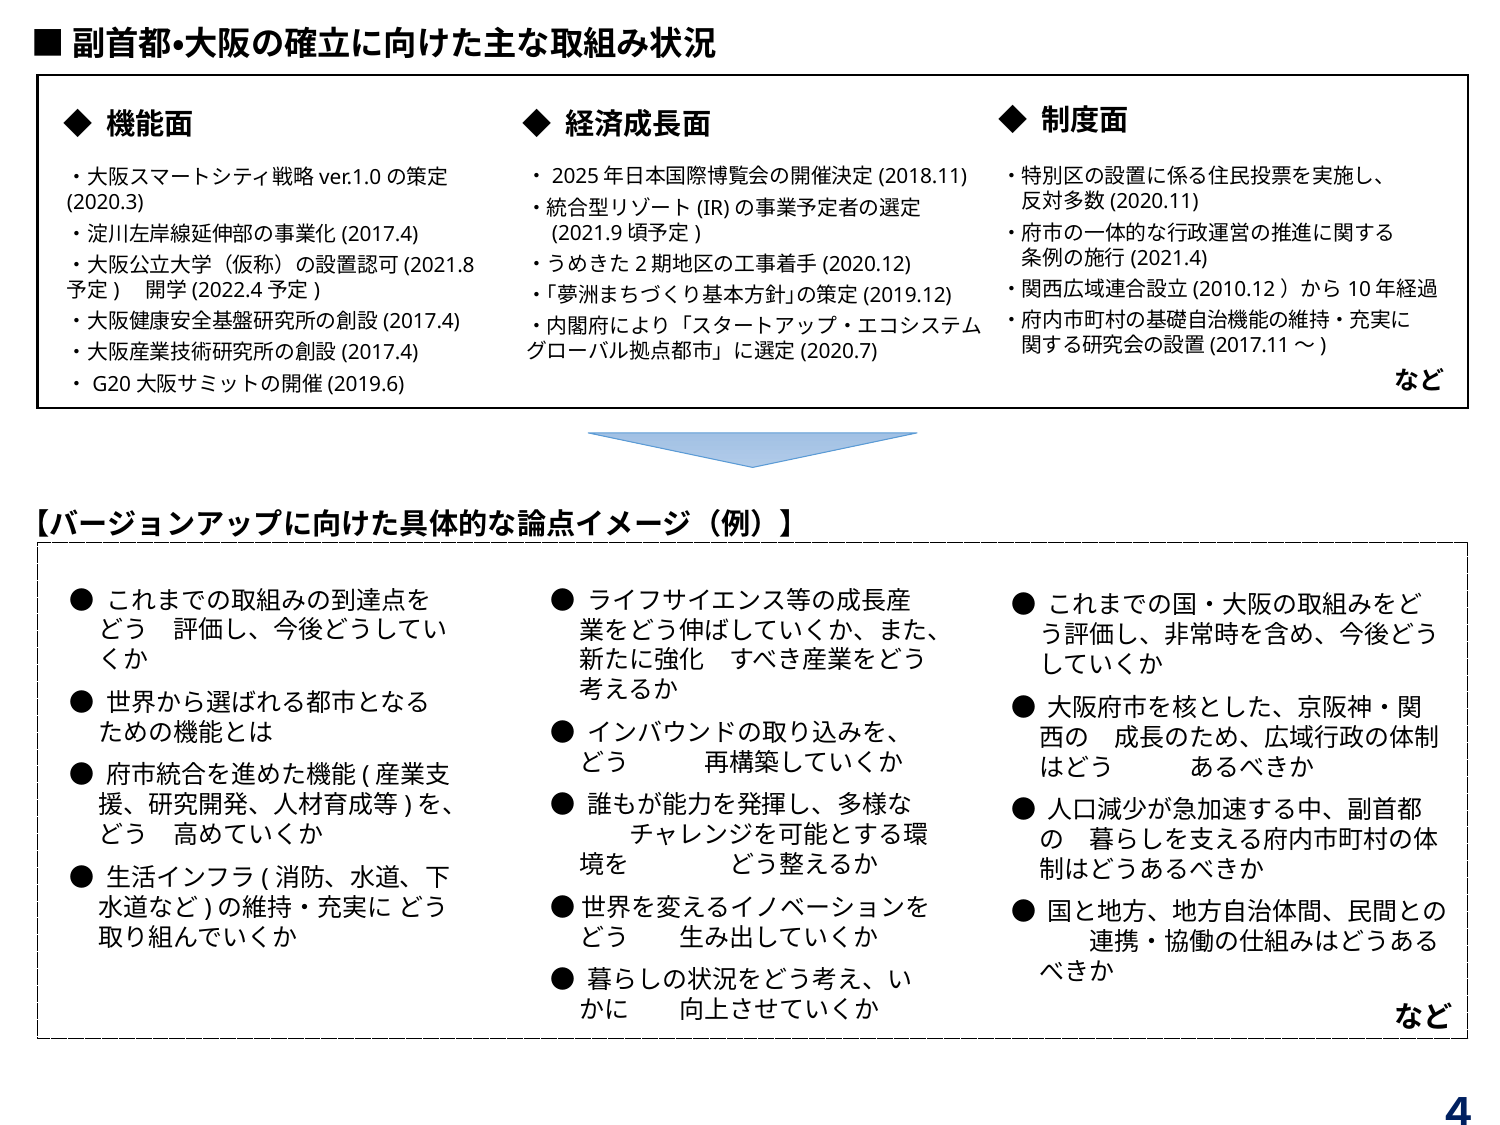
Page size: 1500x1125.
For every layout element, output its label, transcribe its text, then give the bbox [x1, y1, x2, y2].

text_box 【バージョンアップに向けた具体的な論点イメージ（例）】 [5, 497, 1279, 548]
text_box など [1379, 357, 1477, 403]
text_box など [1379, 990, 1477, 1041]
text_box ◆ 経済成長面 [507, 98, 832, 148]
text_box [36, 74, 1469, 409]
text_box ● これまでの取組みの到達点をどう 評価し、今後どうしていくか ● 世界から選ばれる都市となるための機能とは ● 府市統合を進めた機能(産業支援、研究開発、人材育成等)を、どう 高めていくか ● 生活インフラ(消防、水道、下水道など)の維持・充実に どう取り組んでいくか [57, 571, 466, 994]
text_box ・大阪スマートシティ戦略ver.1.0の策定(2020.3) ・淀川左岸線延伸部の事業化(2017.4) ・大阪公立大学（仮称）の設置認可(2021.8予定) 開学(2022.4予定) ・大阪健康安全基盤研究所の創設(2017.4) ・大阪産業技術研究所の創設(2017.4) ・G20大阪サミットの開催(2019.6) [52, 156, 496, 403]
text_box ■副首都・大阪の確立に向けた主な取組み状況 [16, 15, 1404, 70]
text_box ・2025年日本国際博覧会の開催決定(2018.11) ・統合型リゾート(IR)の事業予定者の選定 (2021.9頃予定) ・うめきた2期地区の工事着手(2020.12) ・｢夢洲まちづくり基本方針｣の策定(2019.12) ・内閣府により「スタートアップ・エコシステム グローバル拠点都市」に選定(2020.7) [511, 155, 998, 371]
text_box ● ライフサイエンス等の成長産業をどう伸ばしていくか、また、新たに強化 すべき産業をどう考えるか ● インバウンドの取り込みを、どう 再構築していくか ● 誰もが能力を発揮し、多様な チャレンジを可能とする環境を どう整えるか ●世界を変えるイノベーションをどう 生み出していくか ● 暮らしの状況をどう考え、いかに 向上させていくか [538, 571, 947, 1093]
text_box ４ [1418, 1047, 1499, 1125]
text_box [587, 432, 918, 468]
text_box ・特別区の設置に係る住民投票を実施し、 反対多数(2020.11) ・府市の一体的な行政運営の推進に関する 条例の施行(2021.4) ・関西広域連合設立(2010.12）から10年経過 ・府内市町村の基礎自治機能の維持・充実に 関する研究会の設置(2017.11～) [998, 155, 1490, 365]
text_box ● これまでの国・大阪の取組みをどう評価し、非常時を含め、今後どうしていくか ● 大阪府市を核とした、京阪神・関西の 成長のため、広域行政の体制はどう あるべきか ● 人口減少が急加速する中、副首都の 暮らしを支える府内市町村の体制はどうあるべきか ● 国と地方、地方自治体間、民間との 連携・協働の仕組みはどうあるべきか [998, 576, 1460, 1004]
text_box ◆ 制度面 [983, 94, 1308, 144]
text_box ◆ 機能面 [48, 98, 318, 148]
text_box [36, 541, 1469, 1039]
